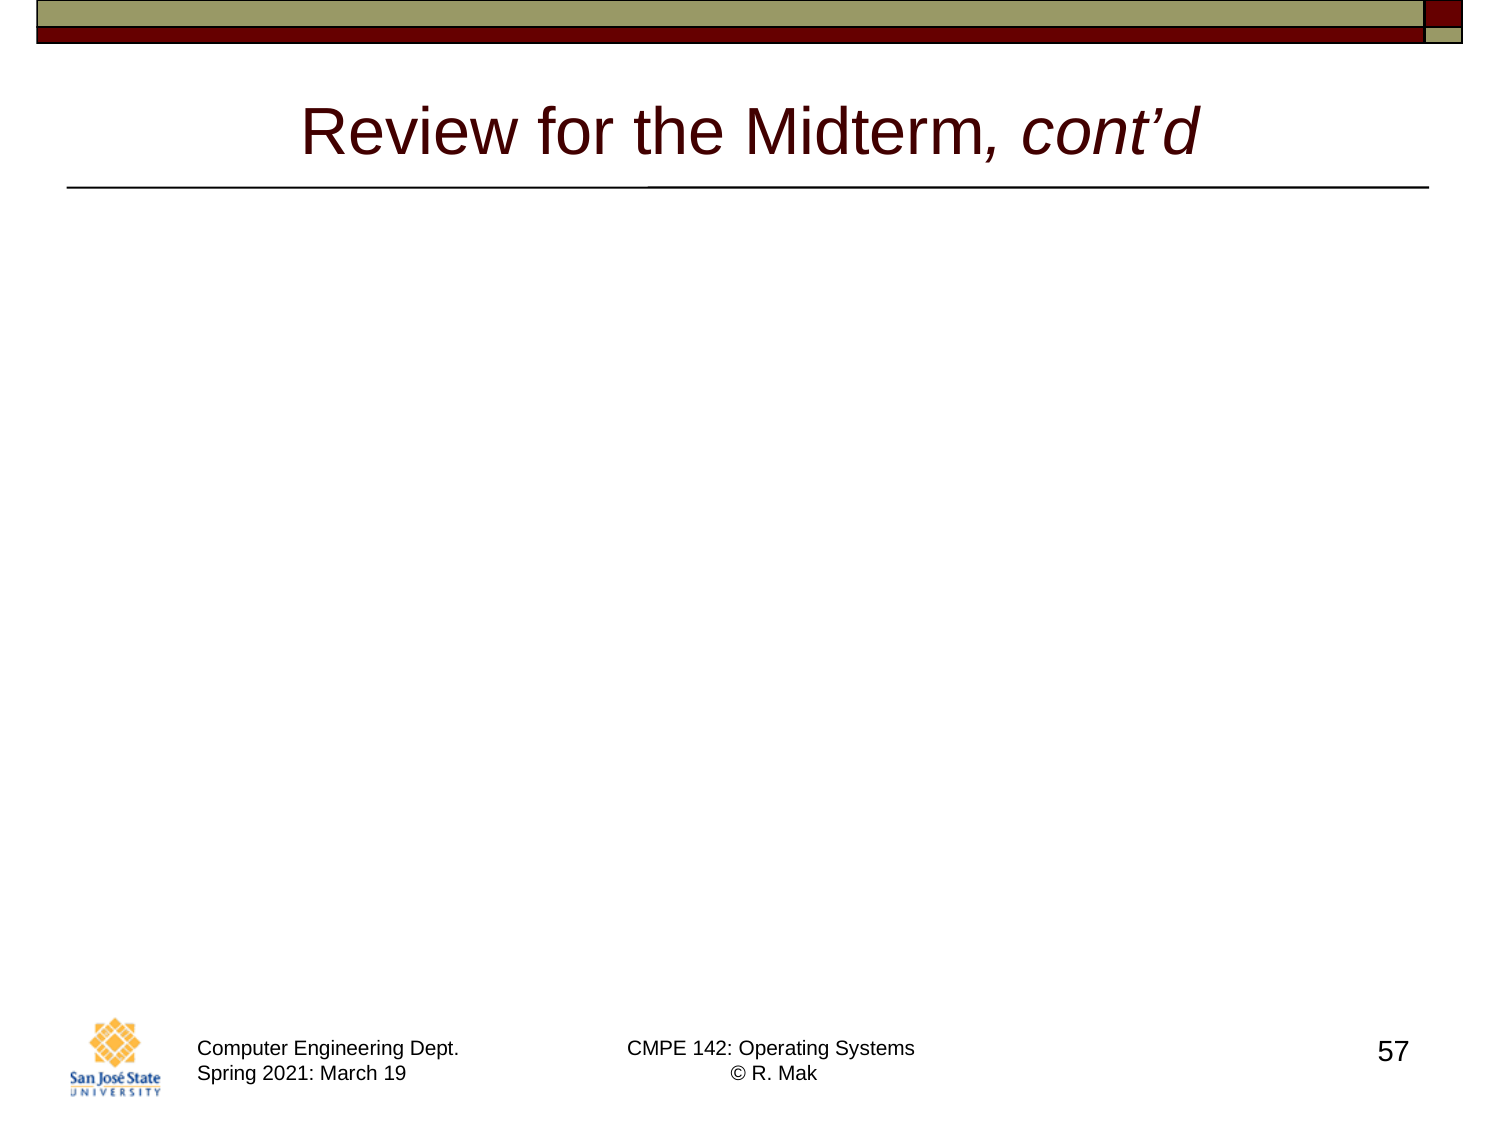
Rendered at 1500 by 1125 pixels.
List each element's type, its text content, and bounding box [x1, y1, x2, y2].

picture [60, 1012, 166, 1112]
slide_number 57 [1305, 1025, 1425, 1100]
title Review for the Midterm, cont’d [75, 67, 1425, 175]
